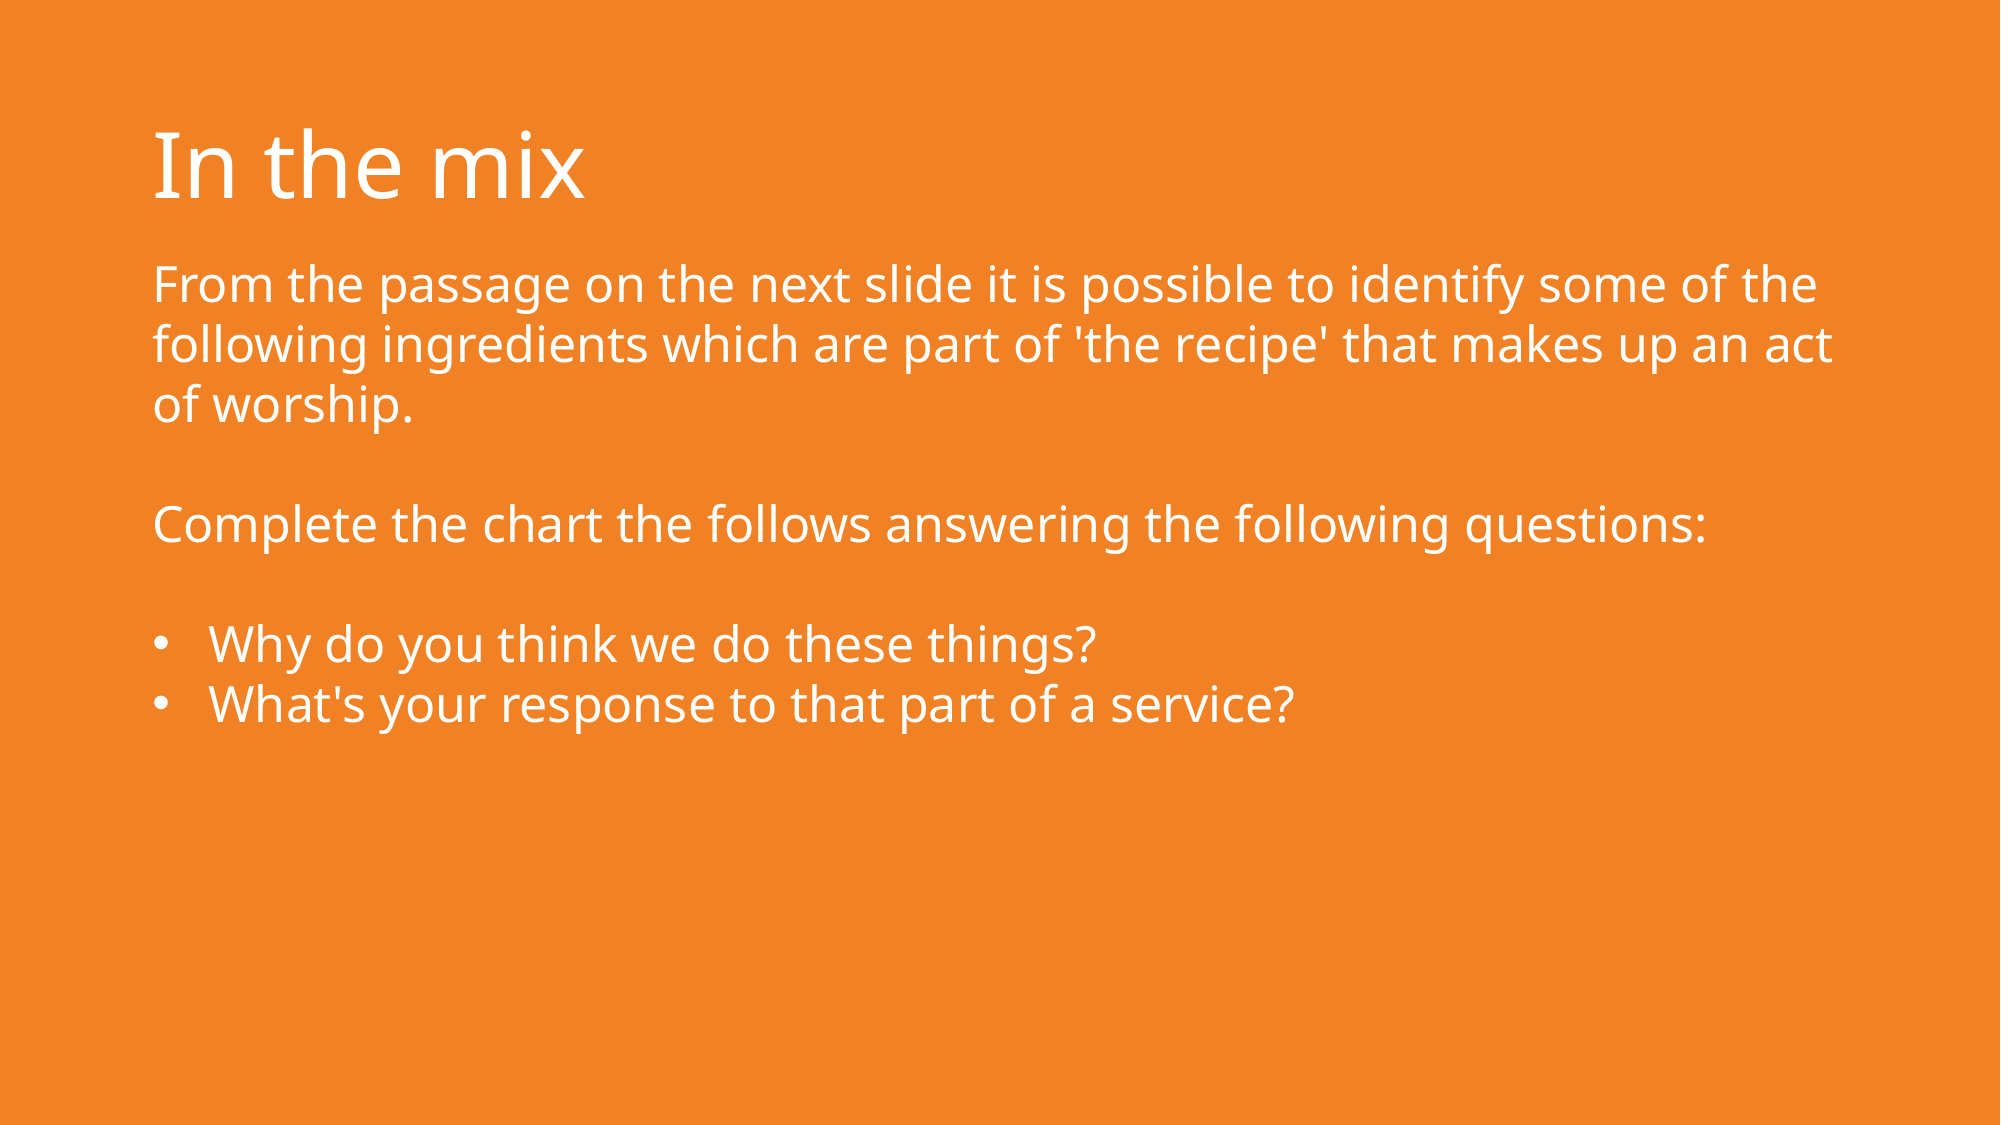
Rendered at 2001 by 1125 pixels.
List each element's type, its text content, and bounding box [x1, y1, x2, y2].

text_box From the passage on the next slide it is possible to identify some of the following ingredients which are part of 'the recipe' that makes up an act of worship. Complete the chart the follows answering the following questions: Why do you think we do these things? What's your response to that part of a service? [137, 244, 1908, 740]
title In the mix [137, 59, 1863, 244]
